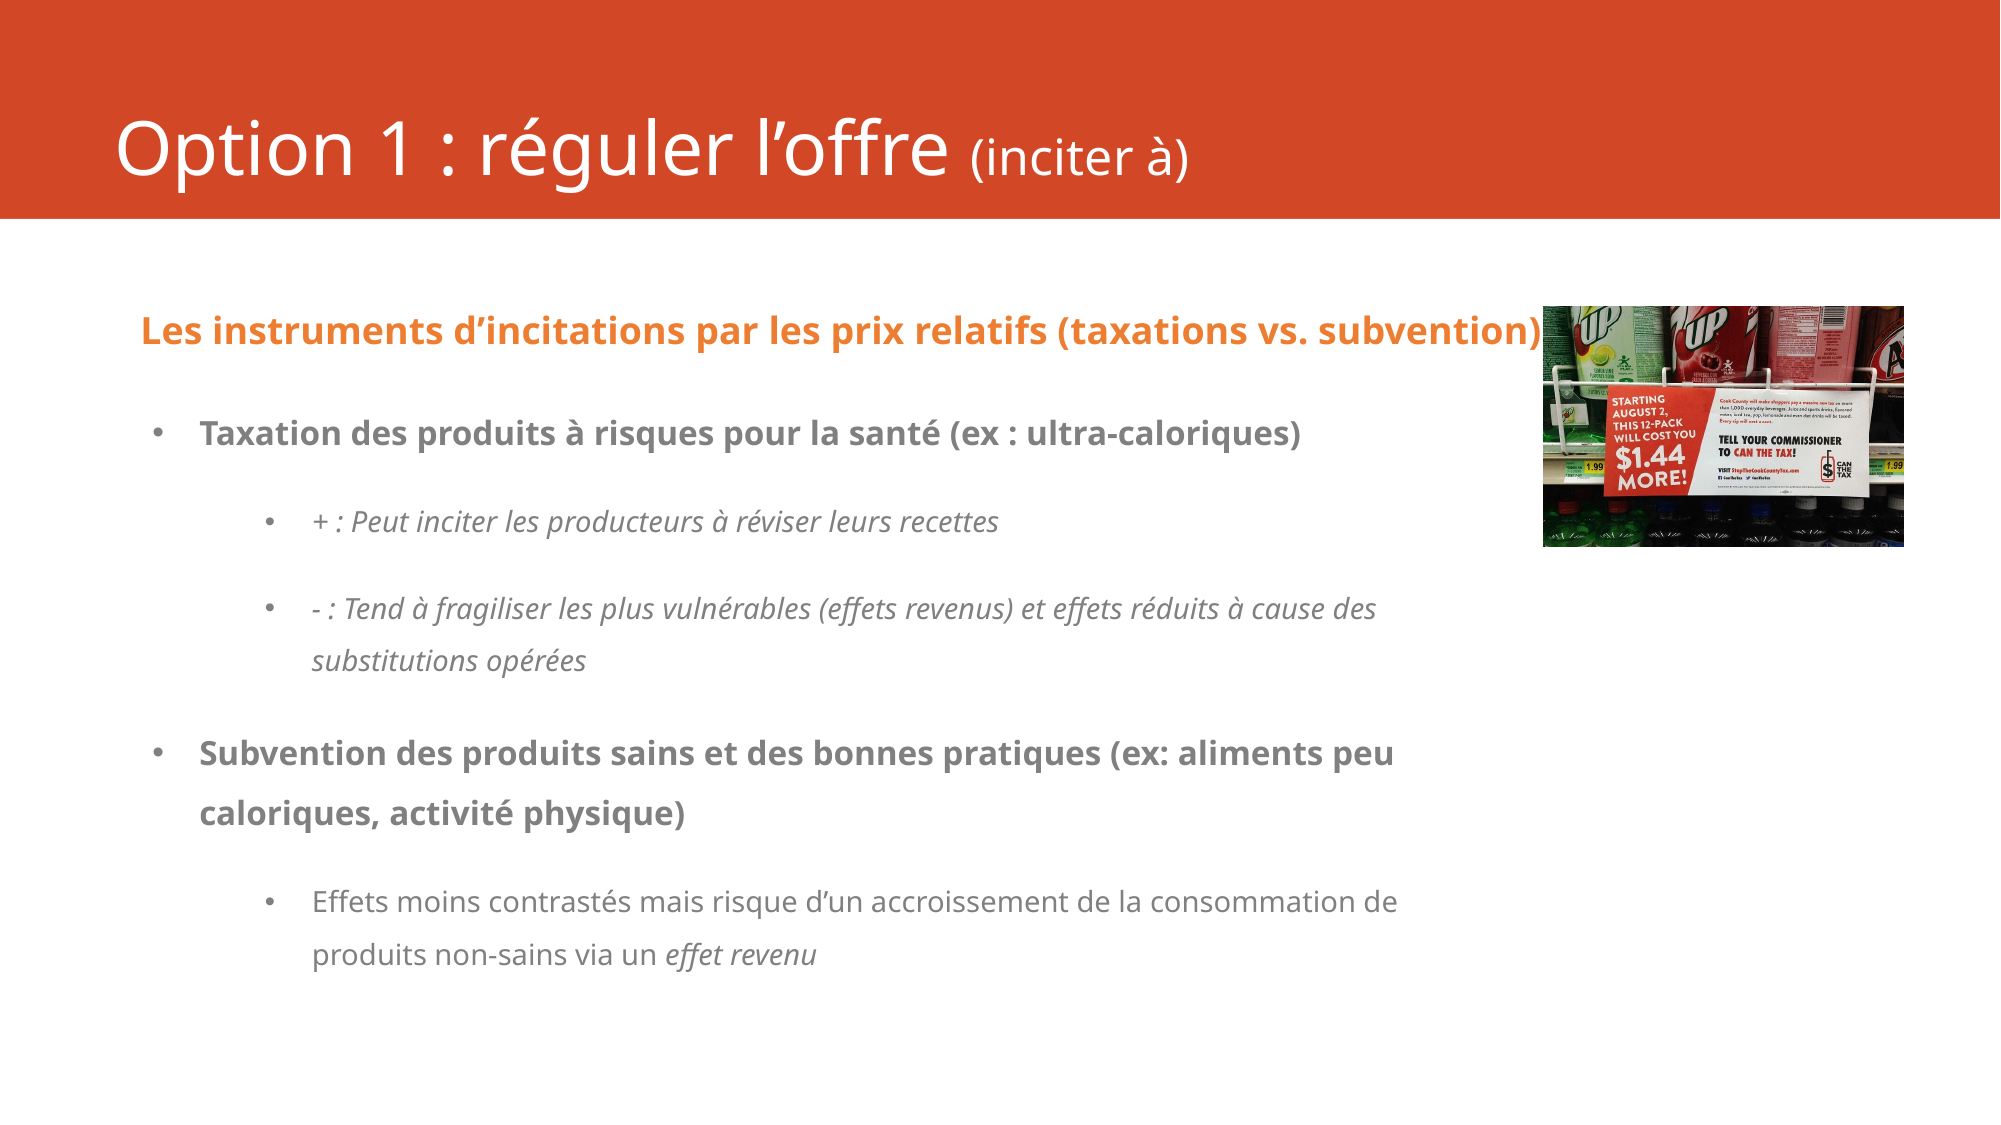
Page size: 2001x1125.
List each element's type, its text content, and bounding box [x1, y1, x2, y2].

picture [1543, 306, 1904, 547]
text_box Les instruments d’incitations par les prix relatifs (taxations vs. subvention) [125, 299, 1712, 360]
list Taxation des produits à risques pour la santé (ex : ultra-caloriques) + : Peut inciter les producteurs à réviser leurs recettes - : Tend à fragiliser les plus vulnérables (effets revenus) et effets réduits à cause des substitutions opérées Subvention des produits sains et des bonnes pratiques (ex: aliments peu caloriques, activité physique) Effets moins contrastés mais risque d’un accroissement de la consommation de produits non-sains via un effet revenu [137, 385, 1514, 1099]
title Option 1 : réguler l’offre (inciter à) [99, 0, 1863, 199]
